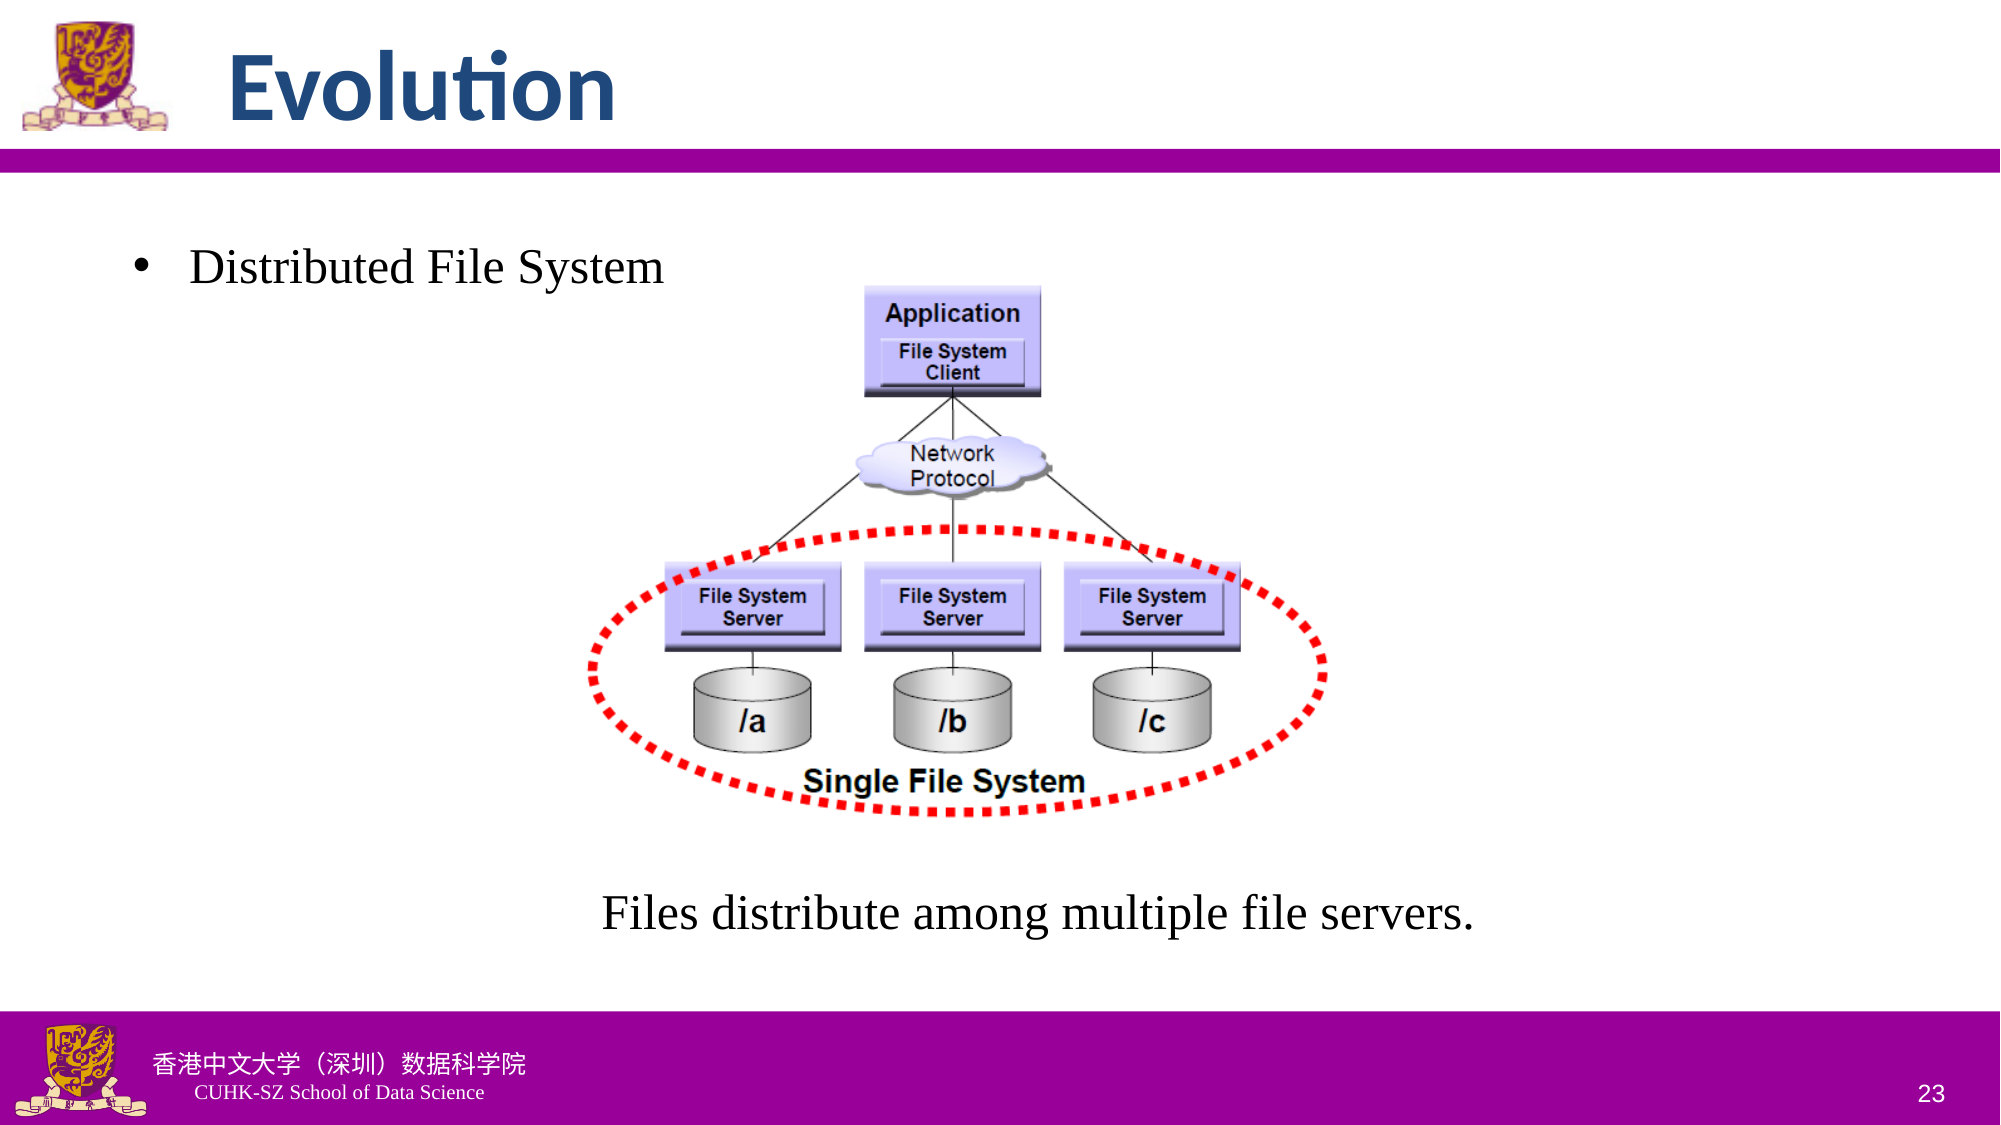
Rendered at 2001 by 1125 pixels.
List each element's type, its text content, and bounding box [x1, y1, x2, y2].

picture [558, 247, 1365, 839]
slide_number 23 [1493, 1070, 1961, 1125]
picture [21, 20, 173, 131]
text_box Distributed File System [118, 226, 1122, 302]
picture [14, 1023, 149, 1117]
title Evolution [212, 23, 1898, 138]
text_box Files distribute among multiple file servers. [340, 872, 1738, 947]
